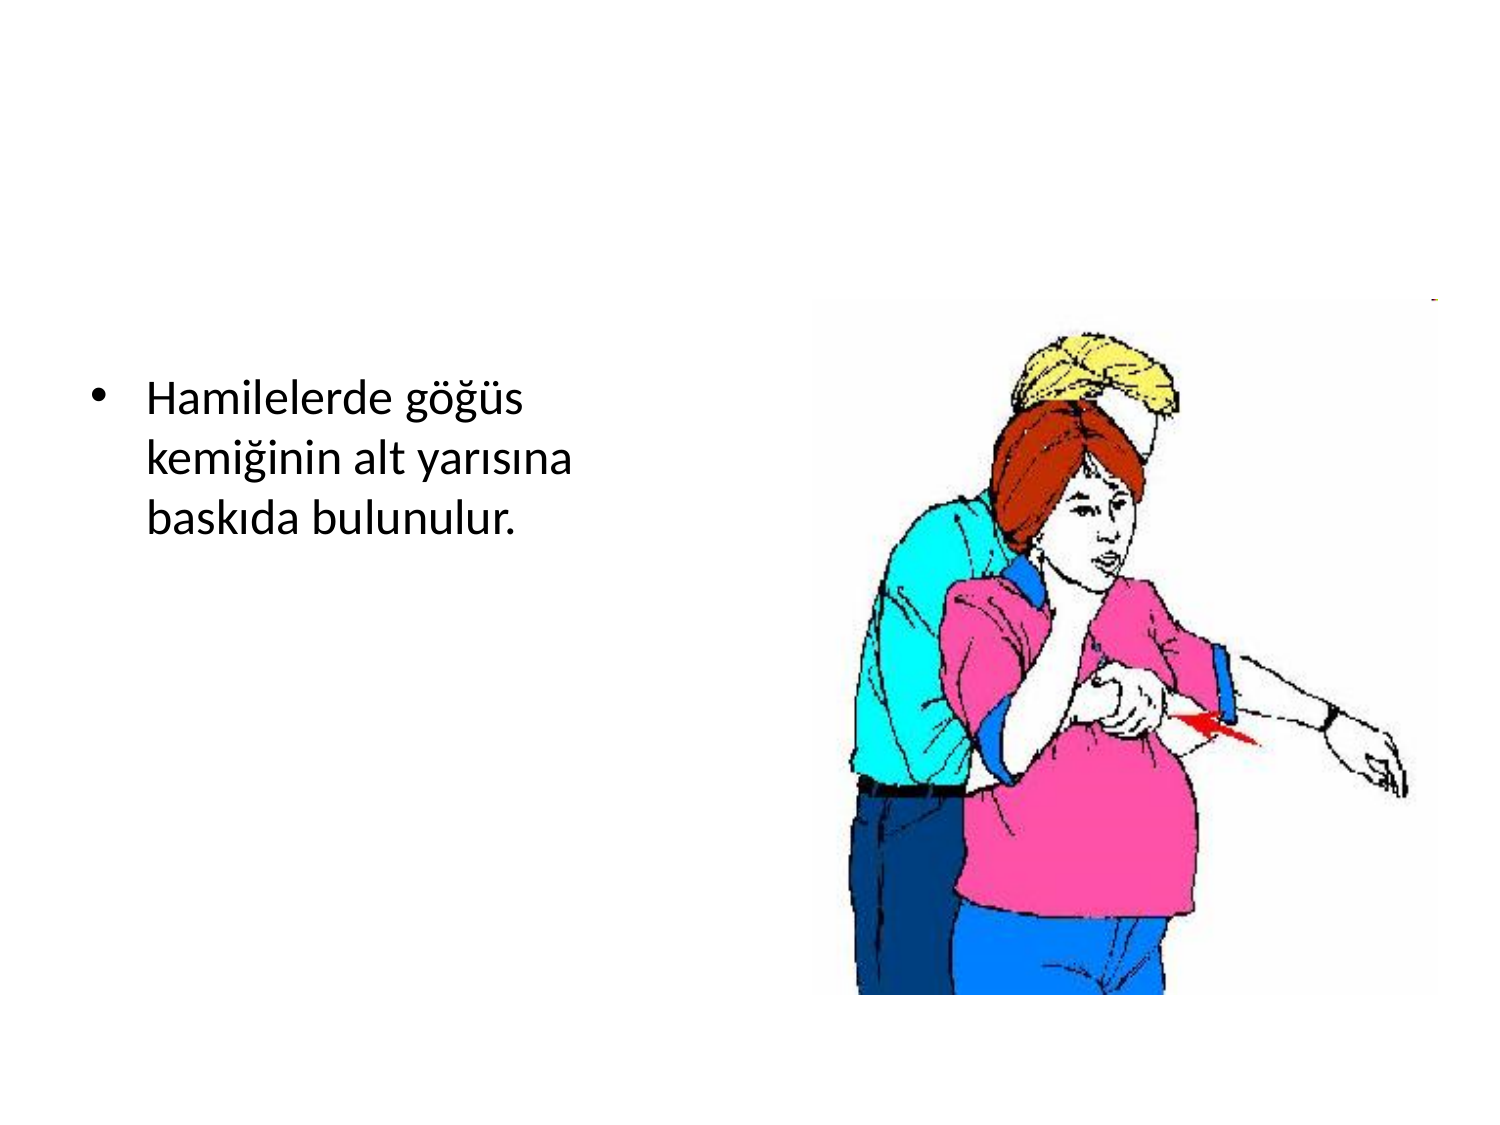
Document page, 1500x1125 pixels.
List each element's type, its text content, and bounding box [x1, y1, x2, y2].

picture [812, 299, 1438, 995]
list Hamilelerde göğüs kemiğinin alt yarısına baskıda bulunulur. [75, 356, 738, 1005]
